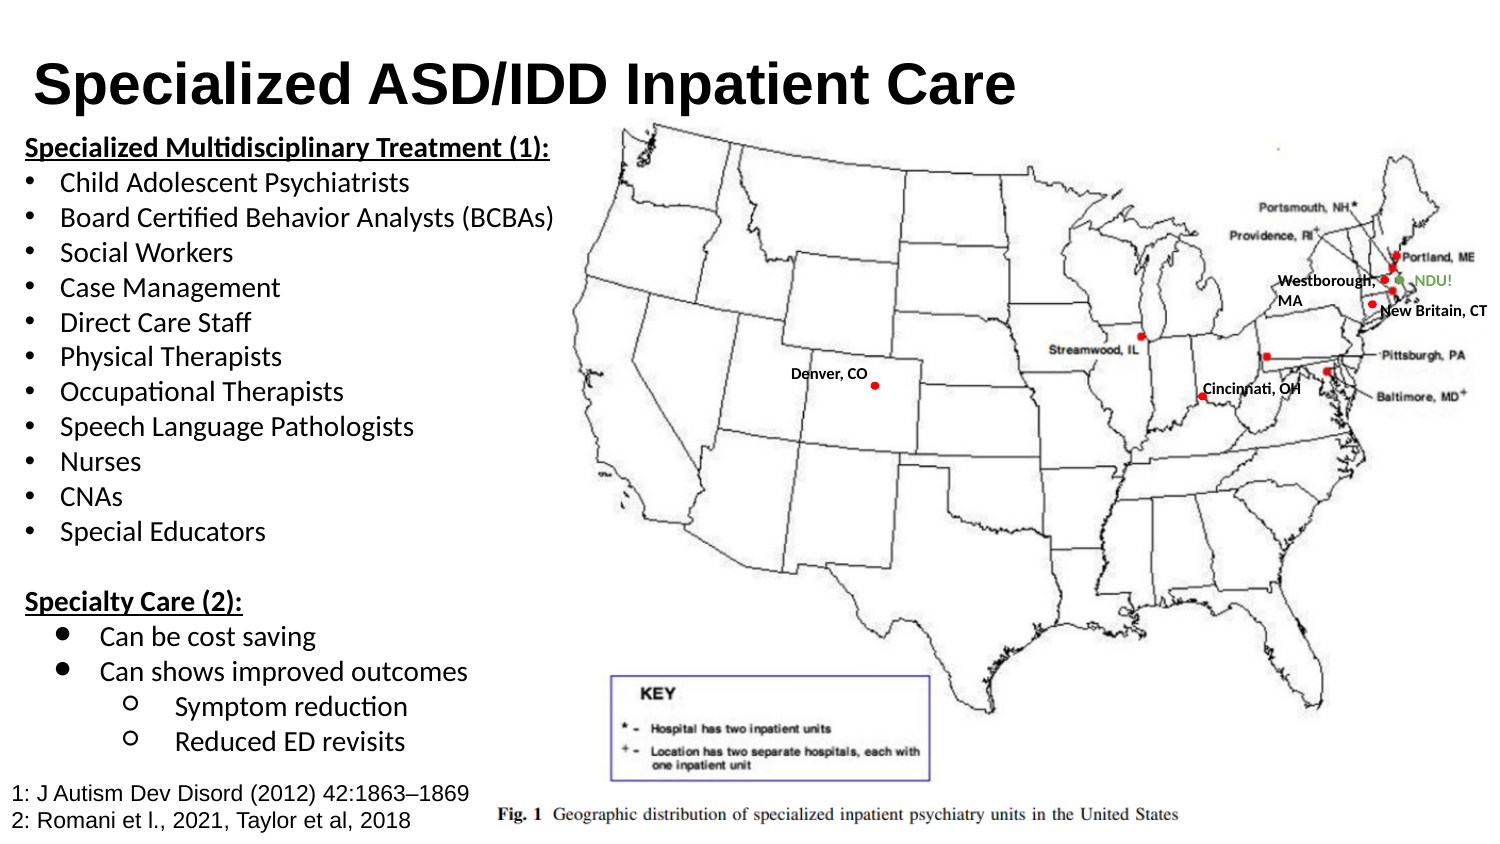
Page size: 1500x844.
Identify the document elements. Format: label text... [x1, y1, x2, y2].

footer 1: J Autism Dev Disord (2012) 42:1863–1869 2: Romani et l., 2021, Taylor et al, 2018 [0, 783, 480, 829]
text_box Specialized Multidisciplinary Treatment (1): Child Adolescent Psychiatrists Board Certified Behavior Analysts (BCBAs) Social Workers Case Management Direct Care Staff Physical Therapists Occupational Therapists Speech Language Pathologists Nurses CNAs Special Educators Specialty Care (2): Can be cost saving Can shows improved outcomes Symptom reduction Reduced ED revisits [13, 122, 480, 543]
title Specialized ASD/IDD Inpatient Care [22, 35, 1121, 122]
picture [486, 107, 1500, 837]
